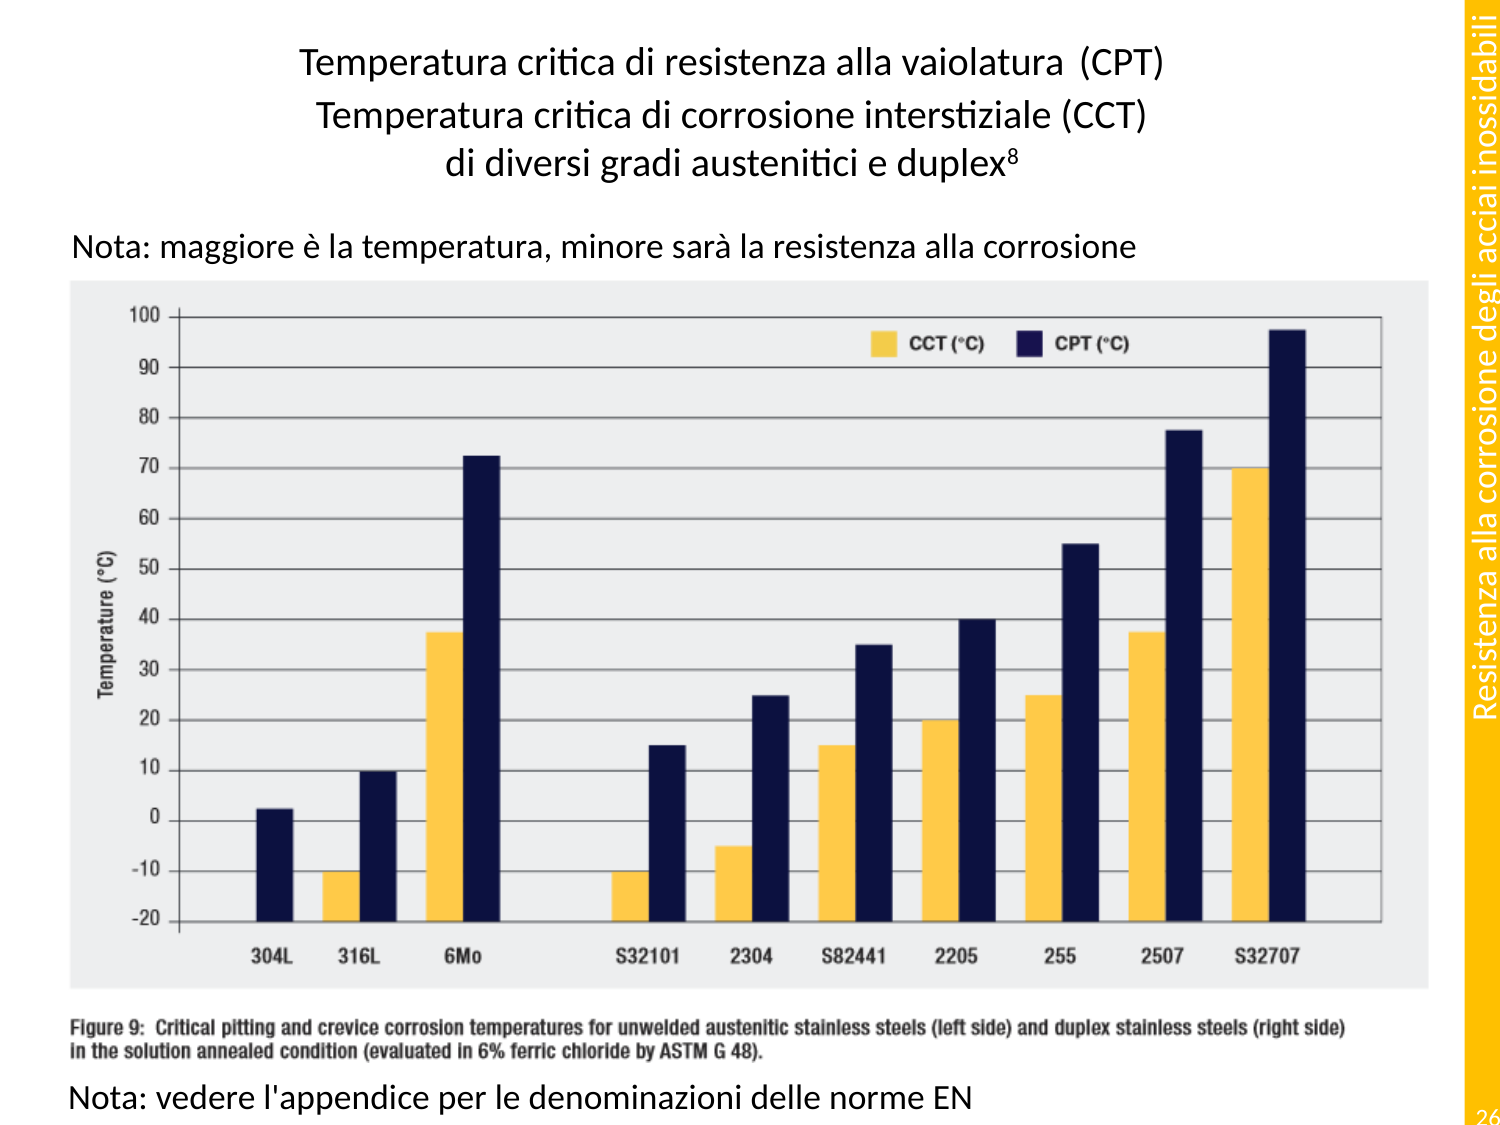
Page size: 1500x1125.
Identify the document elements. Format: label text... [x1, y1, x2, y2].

text_box Nota: maggiore è la temperatura, minore sarà la resistenza alla corrosione [56, 216, 1366, 273]
title Temperatura critica di resistenza alla vaiolatura (CPT) Temperatura critica di corrosione interstiziale (CCT) di diversi gradi austenitici e duplex8 [56, 4, 1408, 193]
text_box Nota: vedere l'appendice per le denominazioni delle norme EN [53, 1069, 1348, 1125]
picture [56, 273, 1444, 1064]
slide_number 26 [1451, 1086, 1500, 1125]
